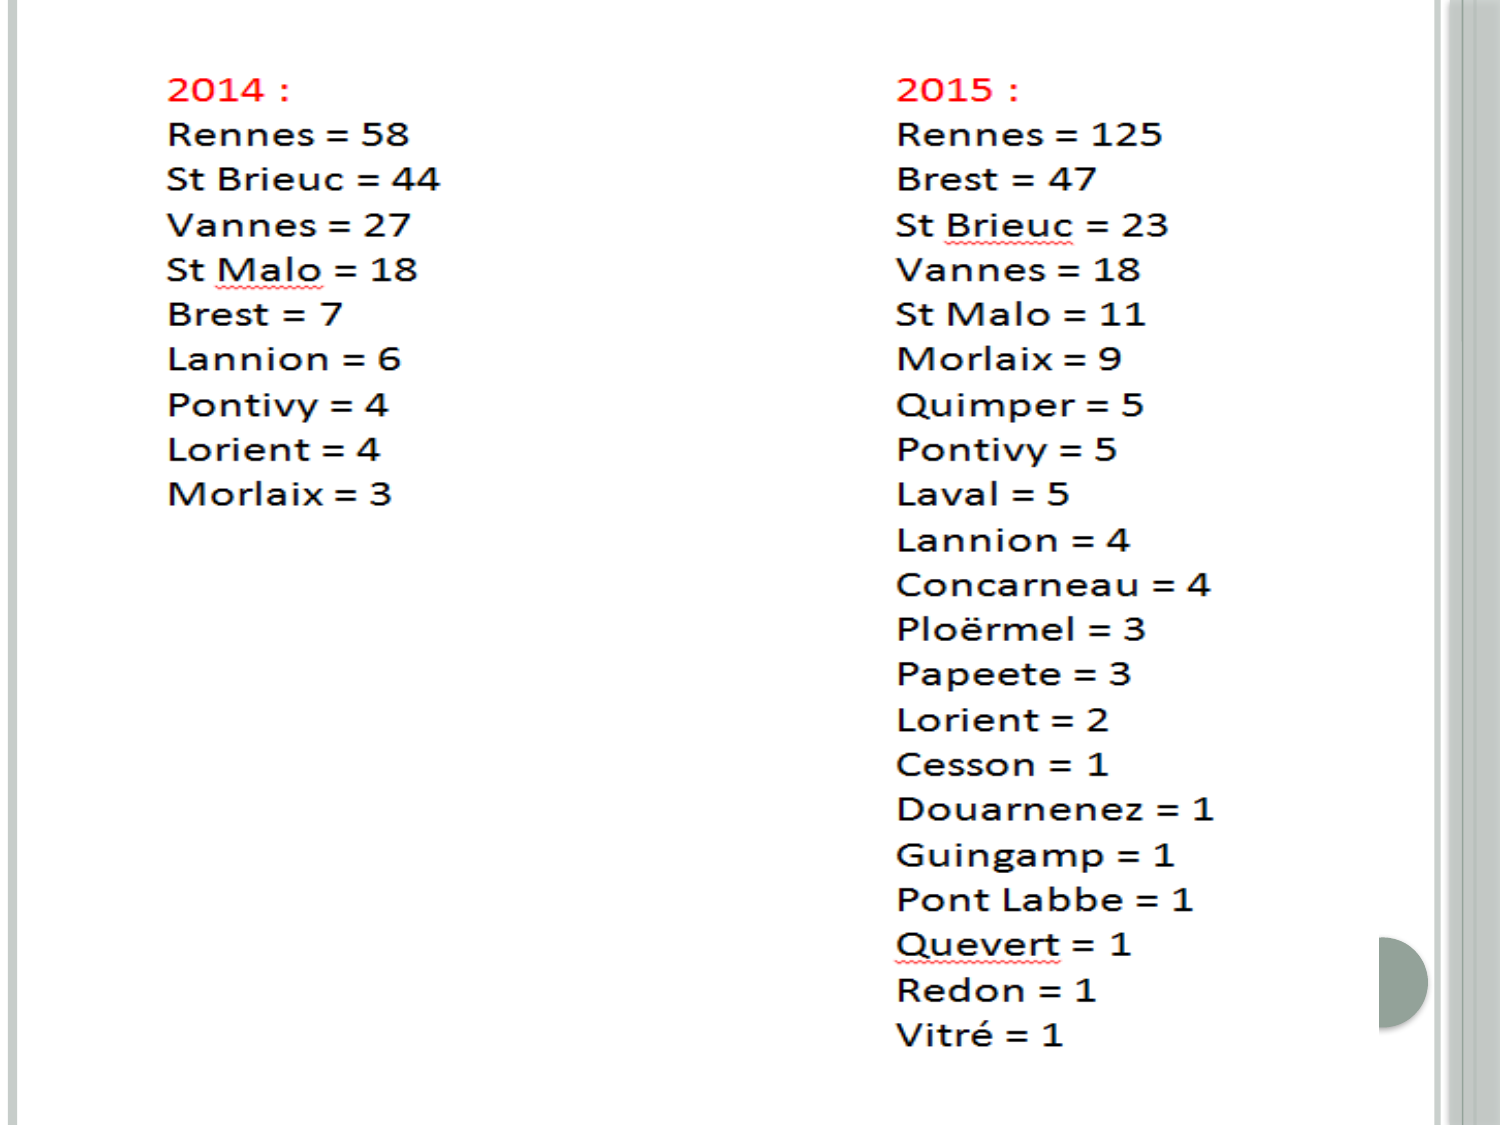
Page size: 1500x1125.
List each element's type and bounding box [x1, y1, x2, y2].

list [88, 54, 1380, 1063]
